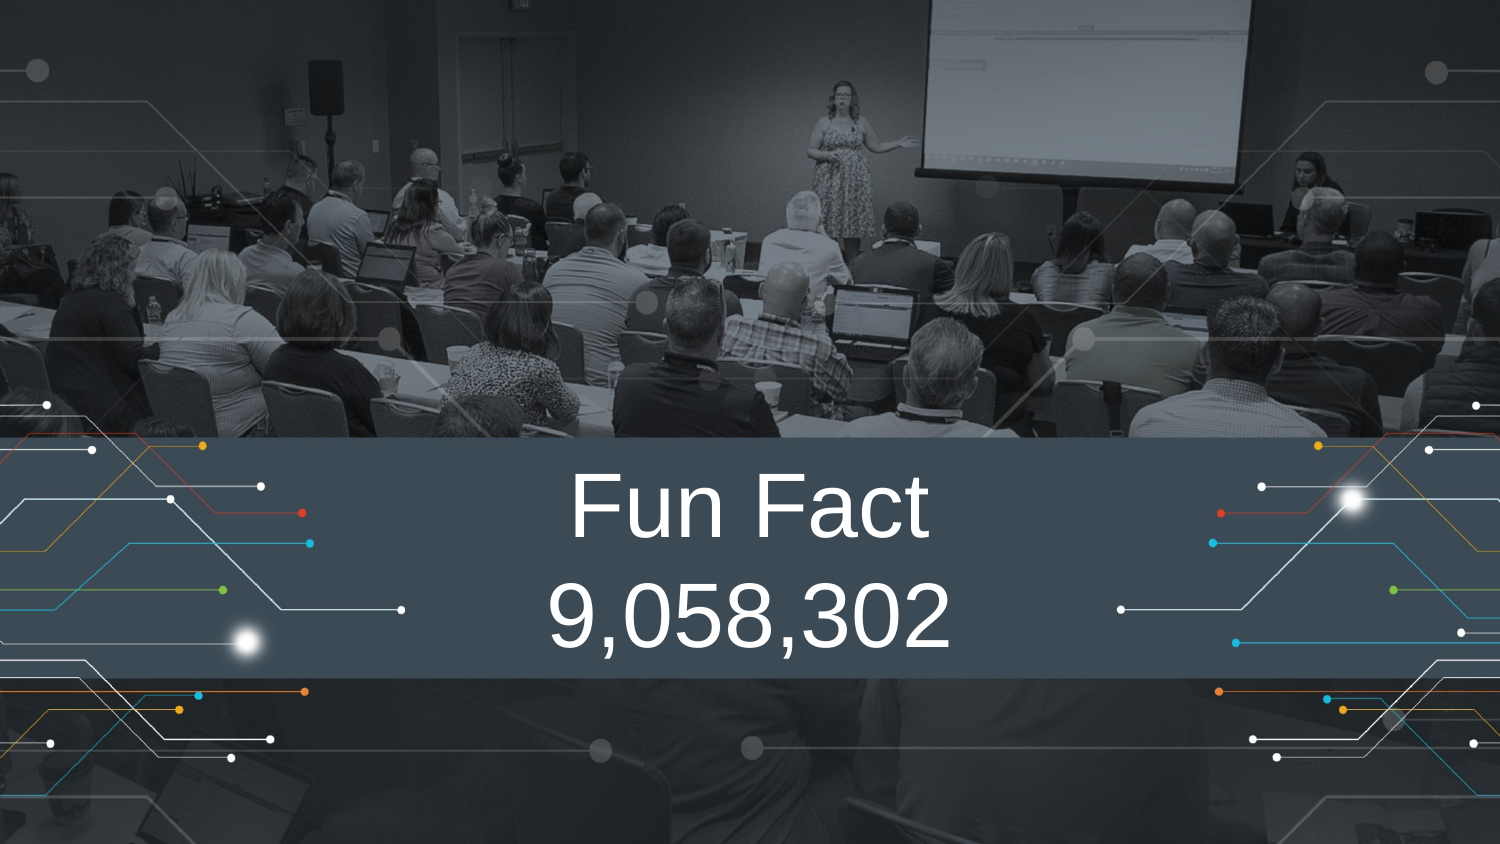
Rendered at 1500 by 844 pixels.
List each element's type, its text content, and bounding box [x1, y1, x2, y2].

picture [0, 0, 1500, 470]
title Fun Fact 9,058,302 [0, 470, 1500, 643]
picture [0, 643, 1500, 844]
